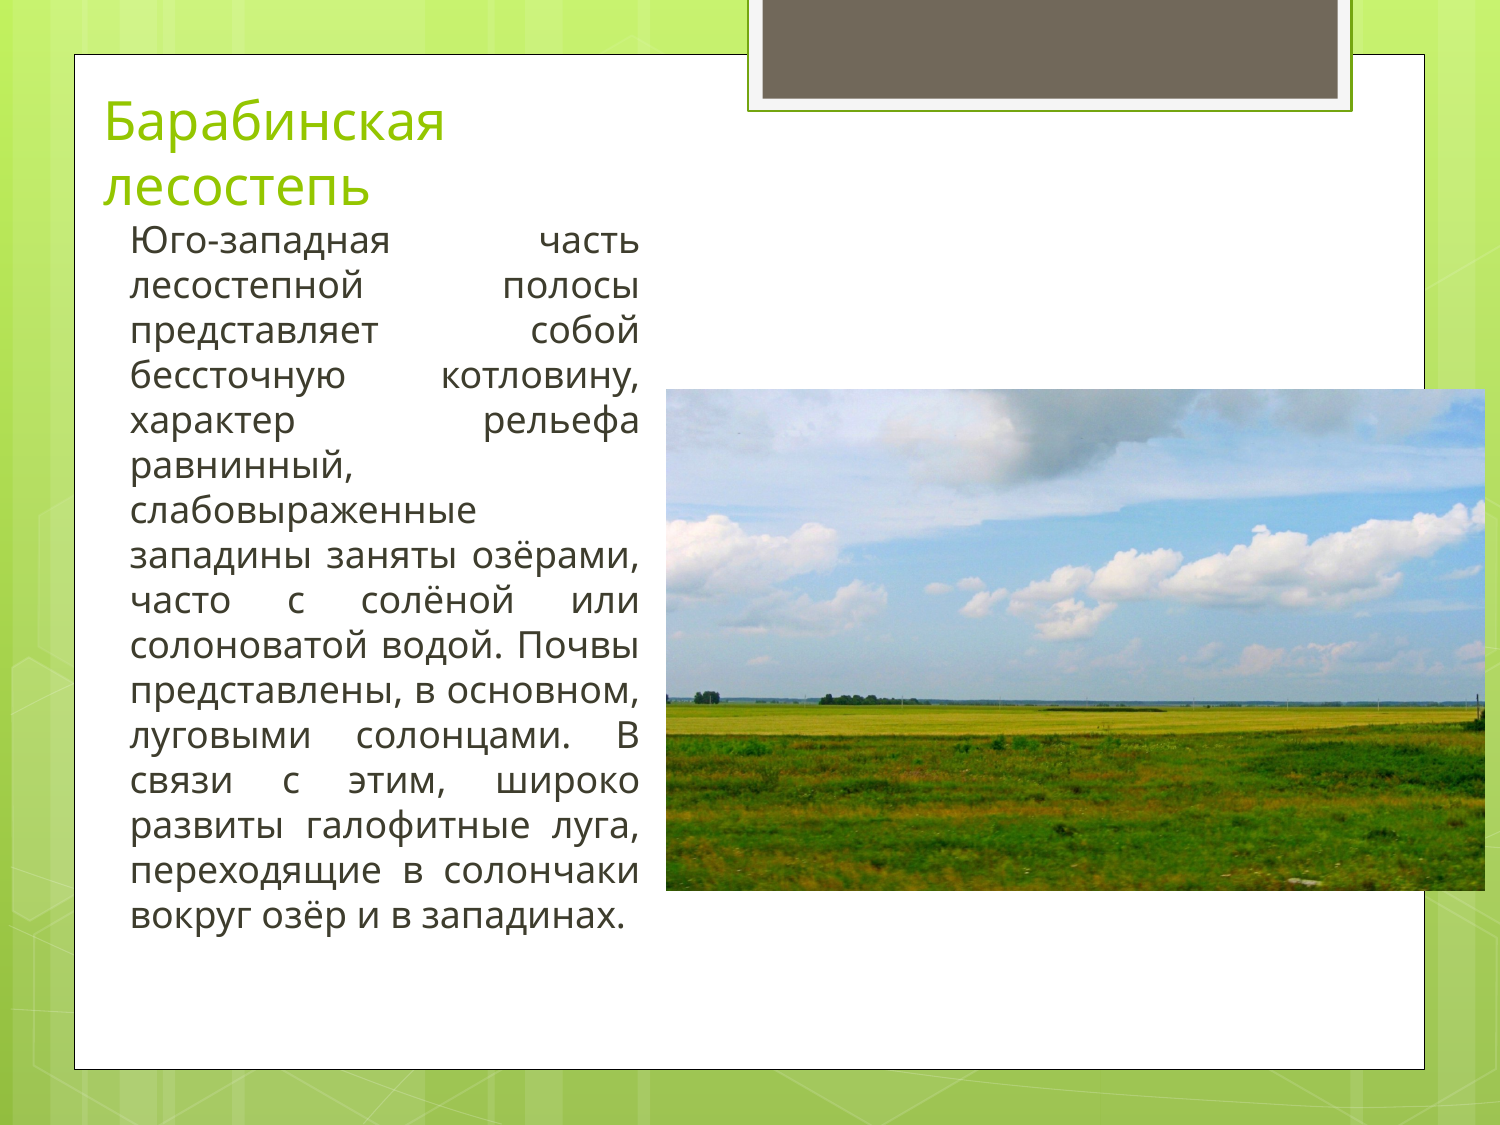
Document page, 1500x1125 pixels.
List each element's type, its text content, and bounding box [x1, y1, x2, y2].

picture [665, 389, 1486, 891]
title Барабинская лесостепь [88, 78, 739, 224]
list Юго-западная часть лесостепной полосы представляет собой бессточную котловину, характер рельефа равнинный, слабовыраженные западины заняты озёрами, часто с солёной или солоноватой водой. Почвы представлены, в основном, луговыми солонцами. В связи с этим, широко развиты галофитные луга, переходящие в солончаки вокруг озёр и в западинах. [64, 208, 656, 986]
